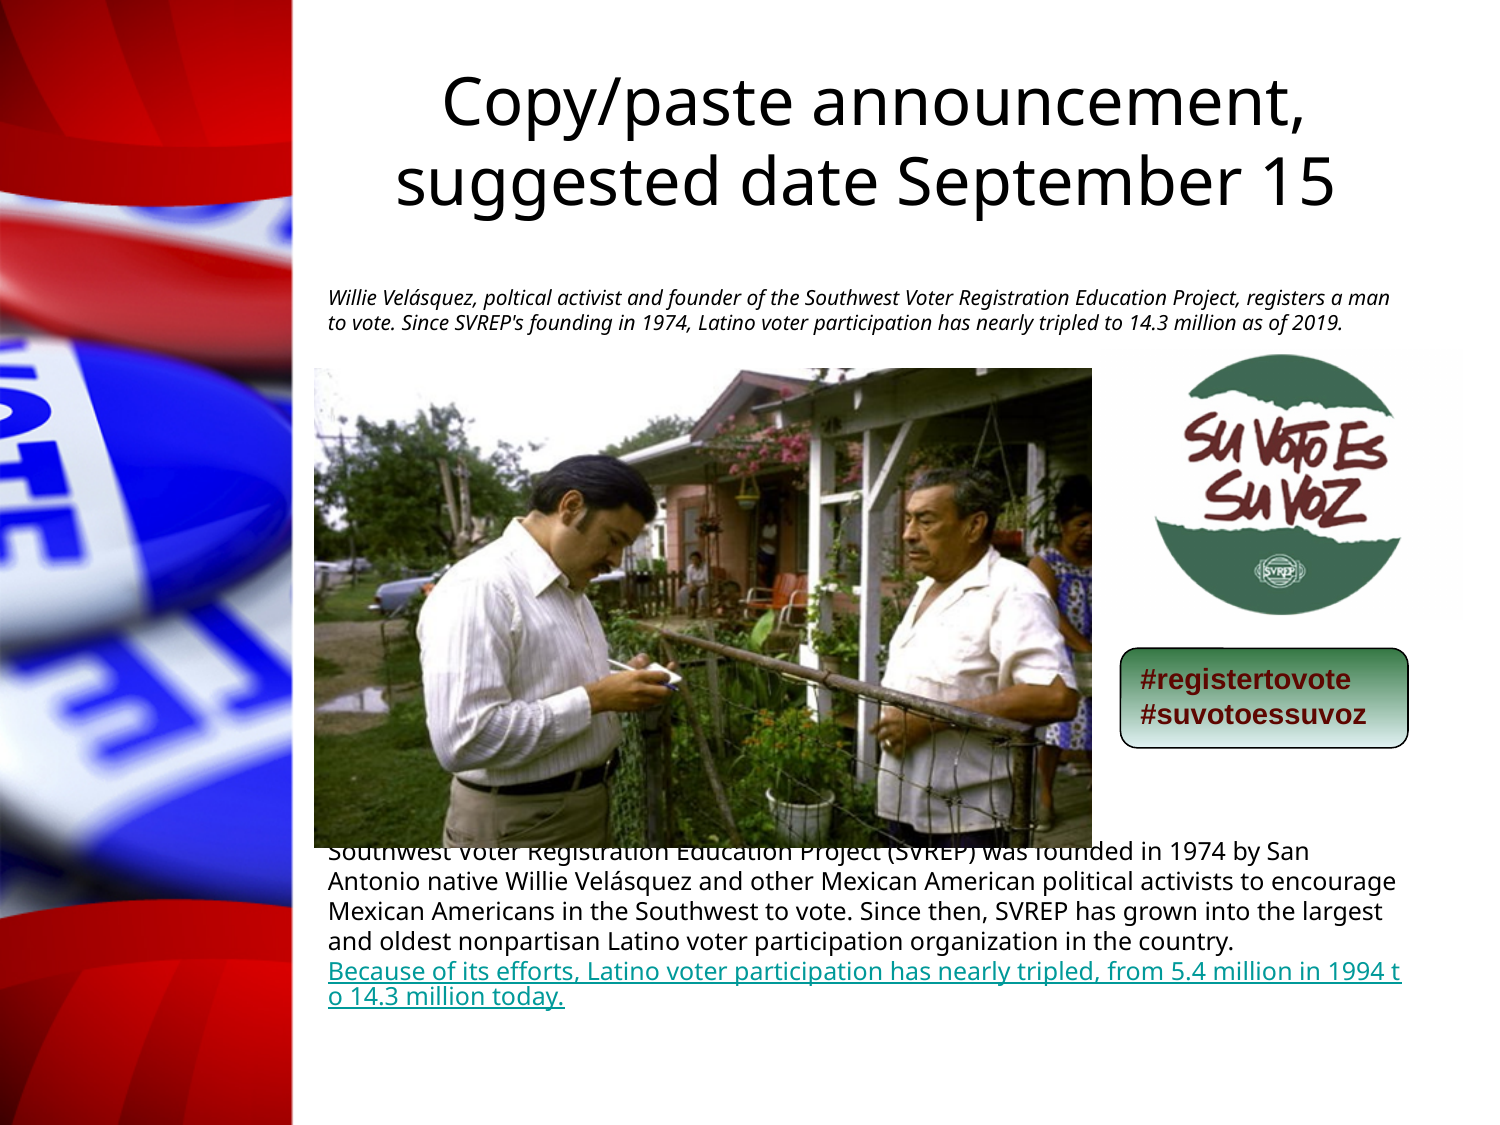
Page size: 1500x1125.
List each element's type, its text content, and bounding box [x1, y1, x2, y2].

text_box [314, 349, 1463, 848]
title Copy/paste announcement, suggested date September 15 [324, 45, 1425, 233]
list Willie Velásquez, poltical activist and founder of the Southwest Voter Registration Education Project, registers a man to vote. Since SVREP's founding in 1974, Latino voter participation has nearly tripled to 14.3 million as of 2019. Southwest Voter Registration Education Project (SVREP) was founded in 1974 by San Antonio native Willie Velásquez and other Mexican American political activists to encourage Mexican Americans in the Southwest to vote. Since then, SVREP has grown into the largest and oldest nonpartisan Latino voter participation organization in the country. Because of its efforts, Latino voter participation has nearly tripled, from 5.4 million in 1994 to 14.3 million today. [312, 277, 1425, 1020]
picture [0, 0, 1500, 1125]
